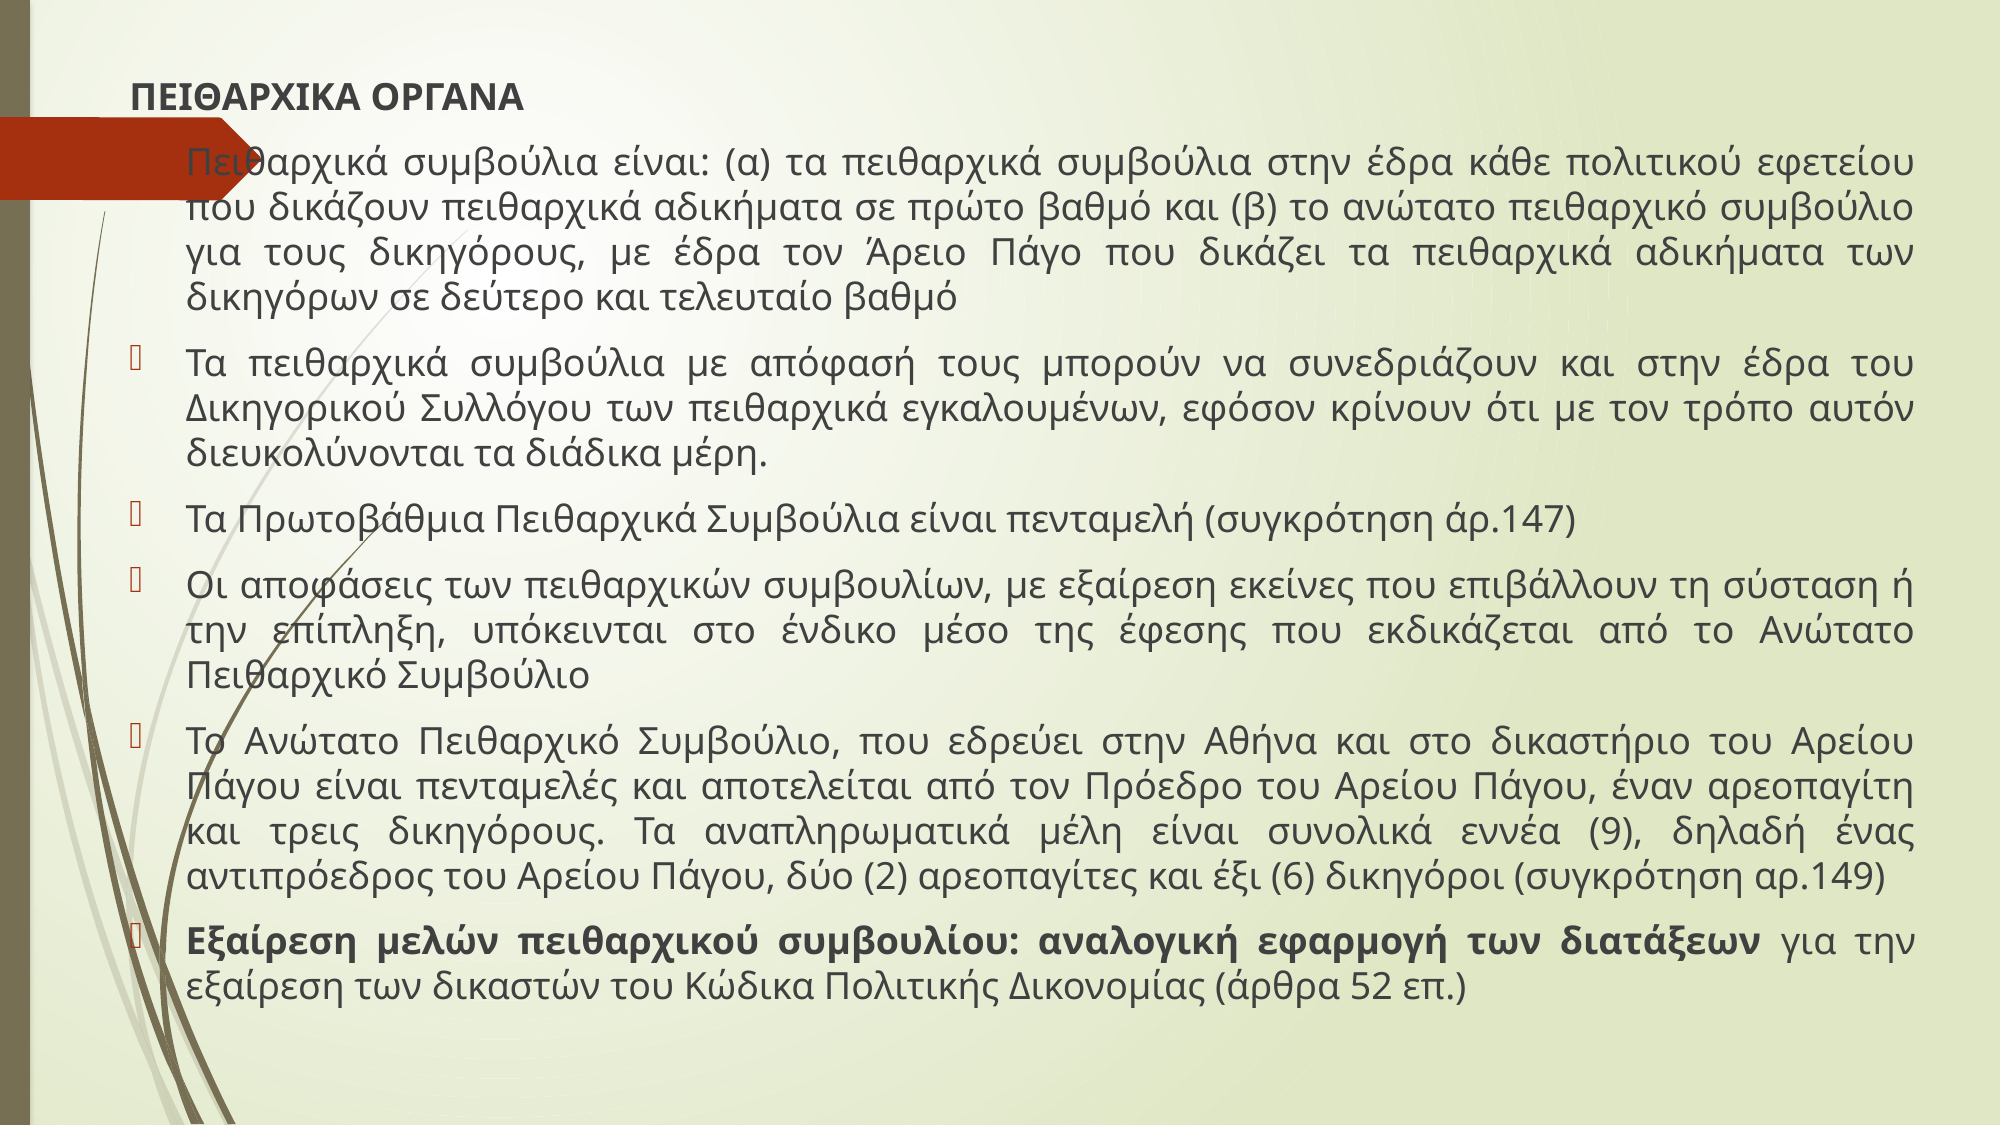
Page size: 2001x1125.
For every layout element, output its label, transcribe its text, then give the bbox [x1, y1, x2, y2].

list ΠΕΙΘΑΡΧΙΚΑ ΟΡΓΑΝΑ Πειθαρχικά συμβούλια είναι: (α) τα πειθαρχικά συμβούλια στην έδρα κάθε πολιτικού εφετείου που δικάζουν πειθαρχικά αδικήματα σε πρώτο βαθμό και (β) το ανώτατο πειθαρχικό συμβούλιο για τους δικηγόρους, με έδρα τον Άρειο Πάγο που δικάζει τα πειθαρχικά αδικήματα των δικηγόρων σε δεύτερο και τελευταίο βαθμό Τα πειθαρχικά συμβούλια με απόφασή τους μπορούν να συνεδριάζουν και στην έδρα του Δικηγορικού Συλλόγου των πειθαρχικά εγκαλουμένων, εφόσον κρίνουν ότι με τον τρόπο αυτόν διευκολύνονται τα διάδικα μέρη. Τα Πρωτοβάθμια Πειθαρχικά Συμβούλια είναι πενταμελή (συγκρότηση άρ.147) Οι αποφάσεις των πειθαρχικών συμβουλίων, με εξαίρεση εκείνες που επιβάλλουν τη σύσταση ή την επίπληξη, υπόκεινται στο ένδικο μέσο της έφεσης που εκδικάζεται από το Ανώτατο Πειθαρχικό Συμβούλιο Το Ανώτατο Πειθαρχικό Συμβούλιο, που εδρεύει στην Αθήνα και στο δικαστήριο του Αρείου Πάγου είναι πενταμελές και αποτελείται από τον Πρόεδρο του Αρείου Πάγου, έναν αρεοπαγίτη και τρεις δικηγόρους. Τα αναπληρωματικά μέλη είναι συνολικά εννέα (9), δηλαδή ένας αντιπρόεδρος του Αρείου Πάγου, δύο (2) αρεοπαγίτες και έξι (6) δικηγόροι (συγκρότηση αρ.149) Εξαίρεση μελών πειθαρχικού συμβουλίου: αναλογική εφαρμογή των διατάξεων για την εξαίρεση των δικαστών του Κώδικα Πολιτικής Δικονομίας (άρθρα 52 επ.) [114, 64, 1932, 1046]
